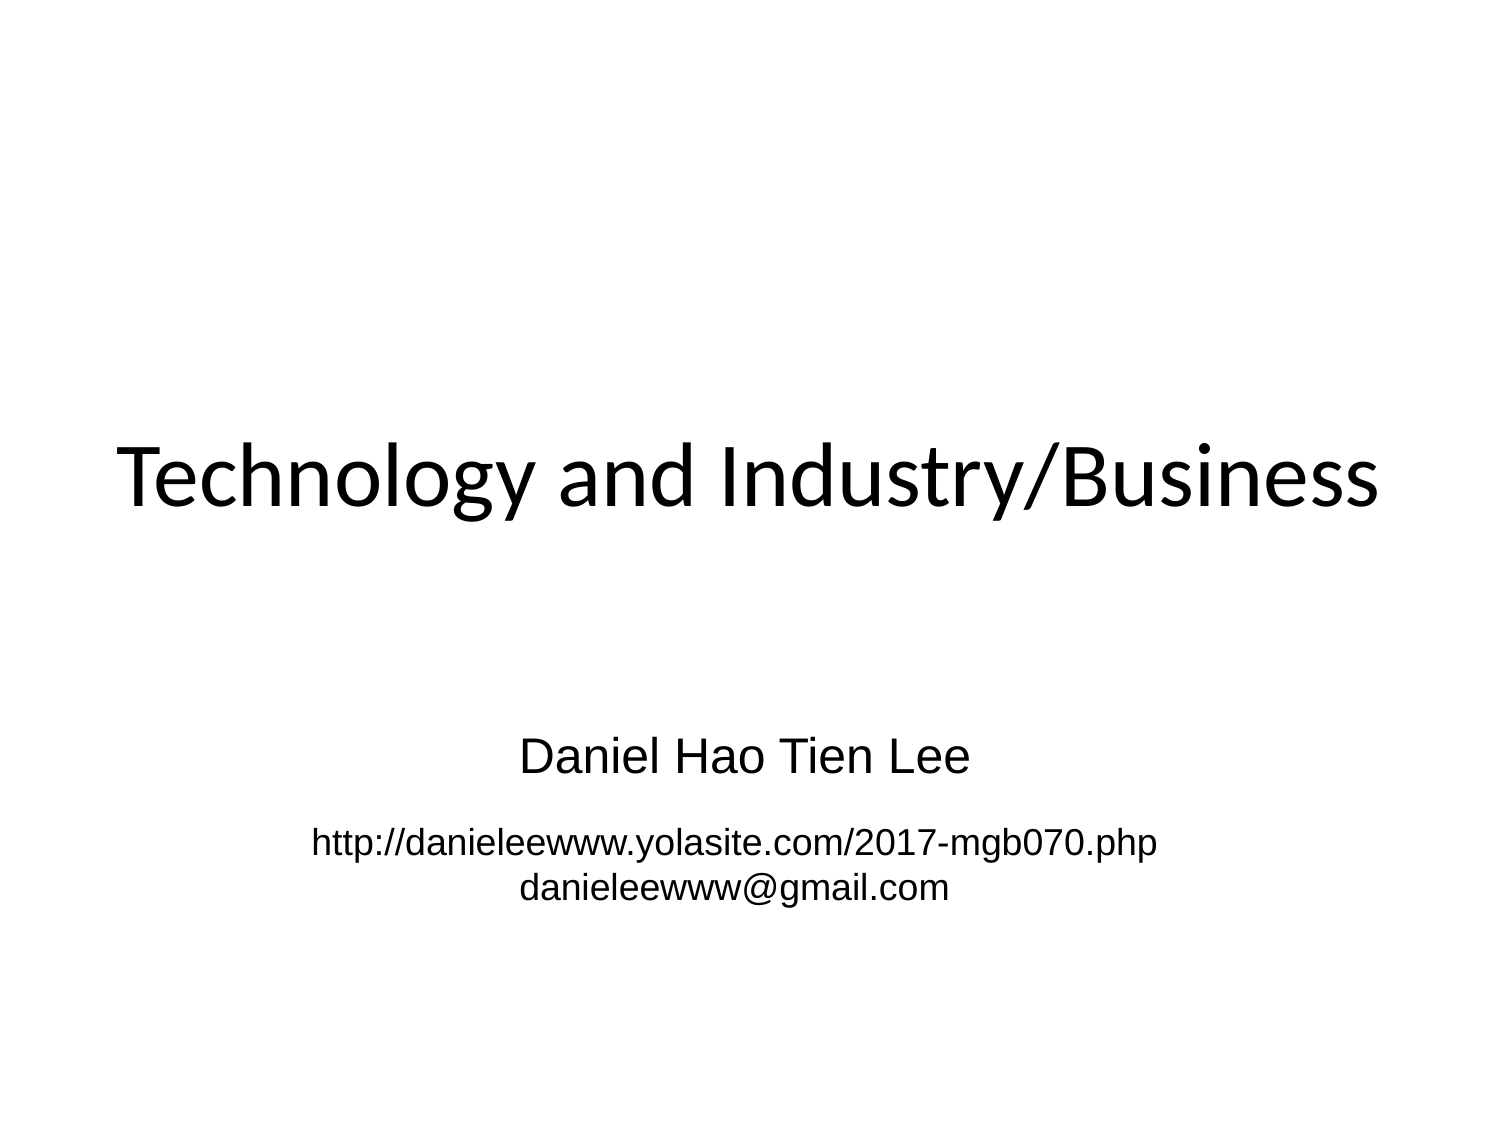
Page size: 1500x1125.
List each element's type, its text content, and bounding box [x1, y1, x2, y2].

text_box http://danieleewww.yolasite.com/2017-mgb070.php danieleewww@gmail.com [296, 810, 1173, 916]
text_box Daniel Hao Tien Lee [504, 716, 987, 791]
title Technology and Industry/Business [0, 349, 1500, 591]
